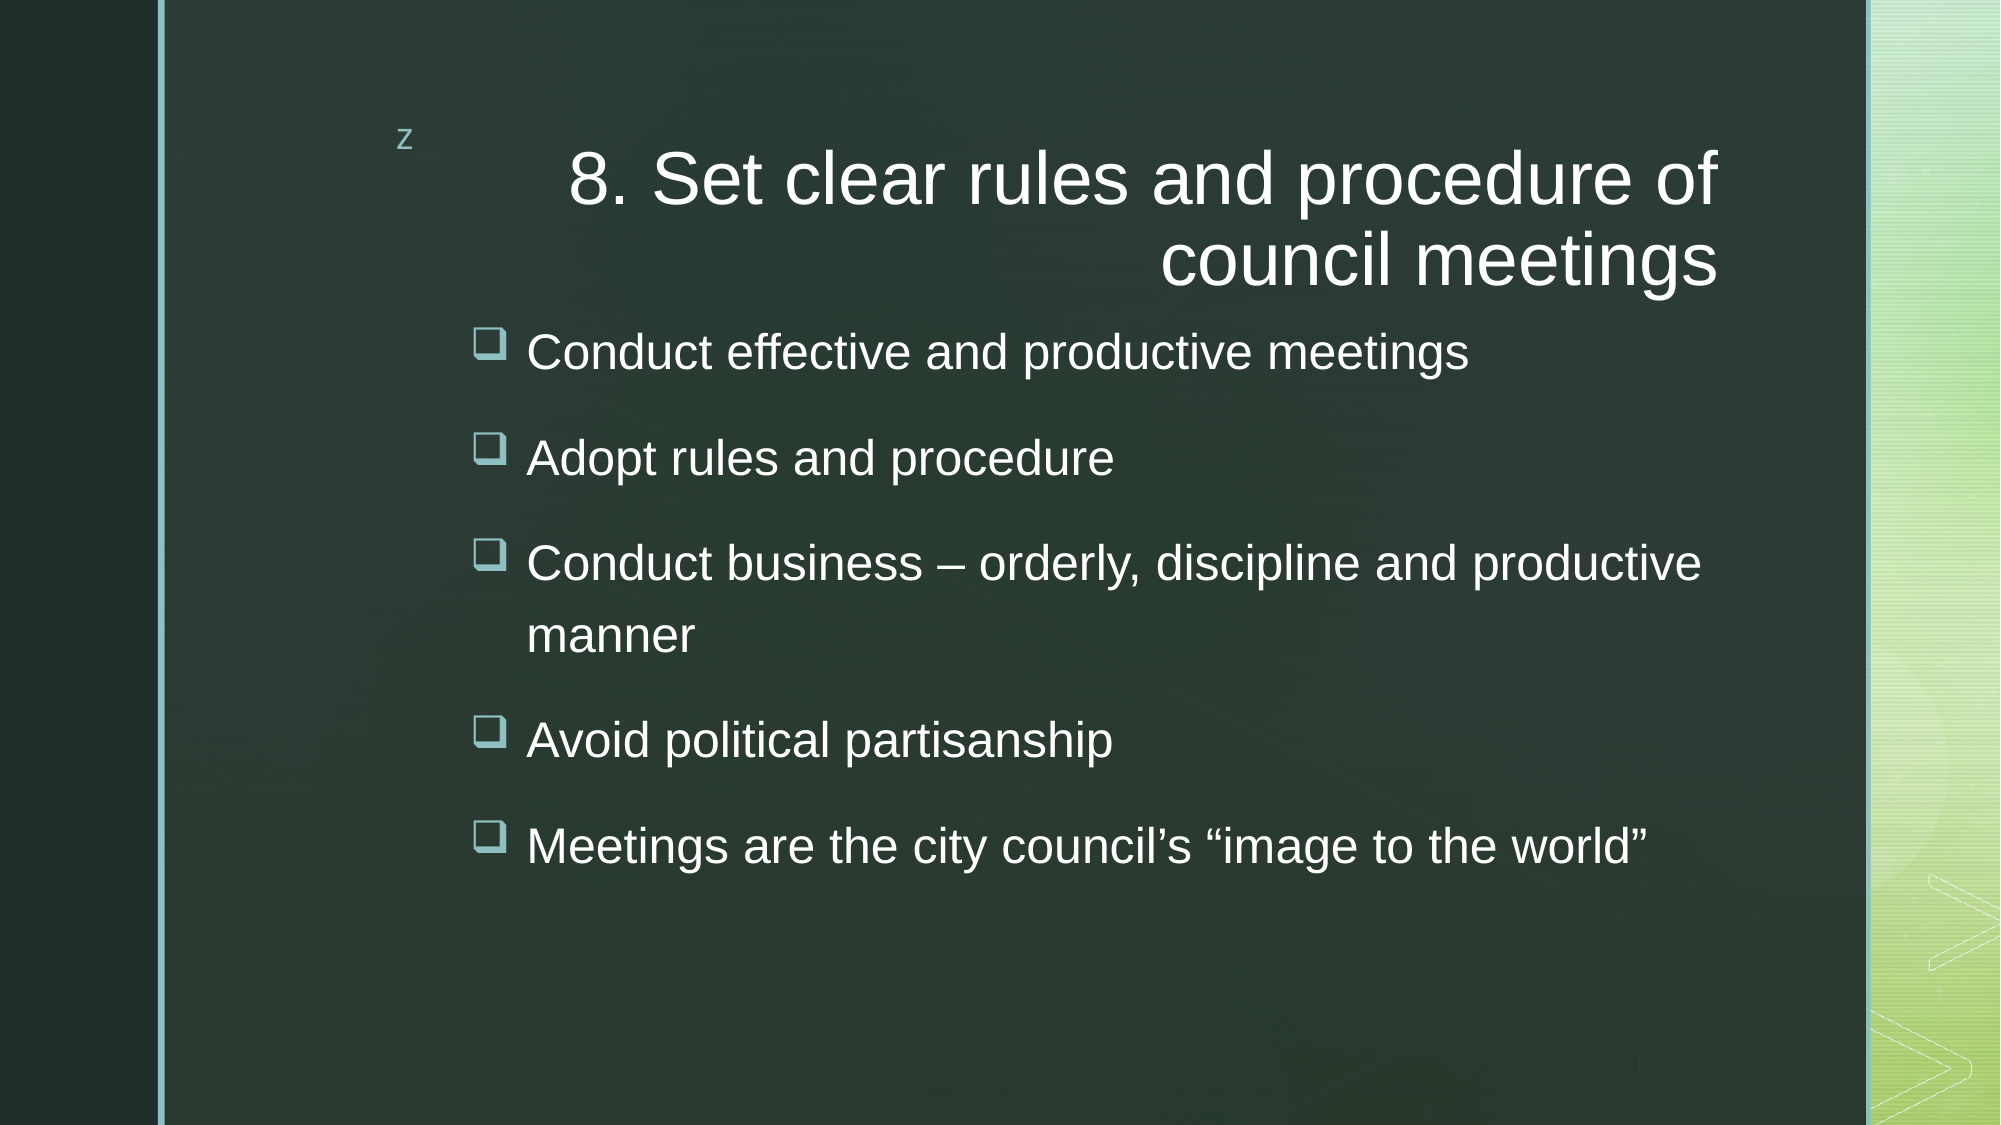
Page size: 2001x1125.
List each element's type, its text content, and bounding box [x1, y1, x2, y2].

title 8. Set clear rules and procedure of council meetings [384, 132, 1734, 310]
picture [1871, 0, 2001, 1125]
list Conduct effective and productive meetings Adopt rules and procedure Conduct business – orderly, discipline and productive manner Avoid political partisanship Meetings are the city council’s “image to the world” [454, 309, 1734, 966]
